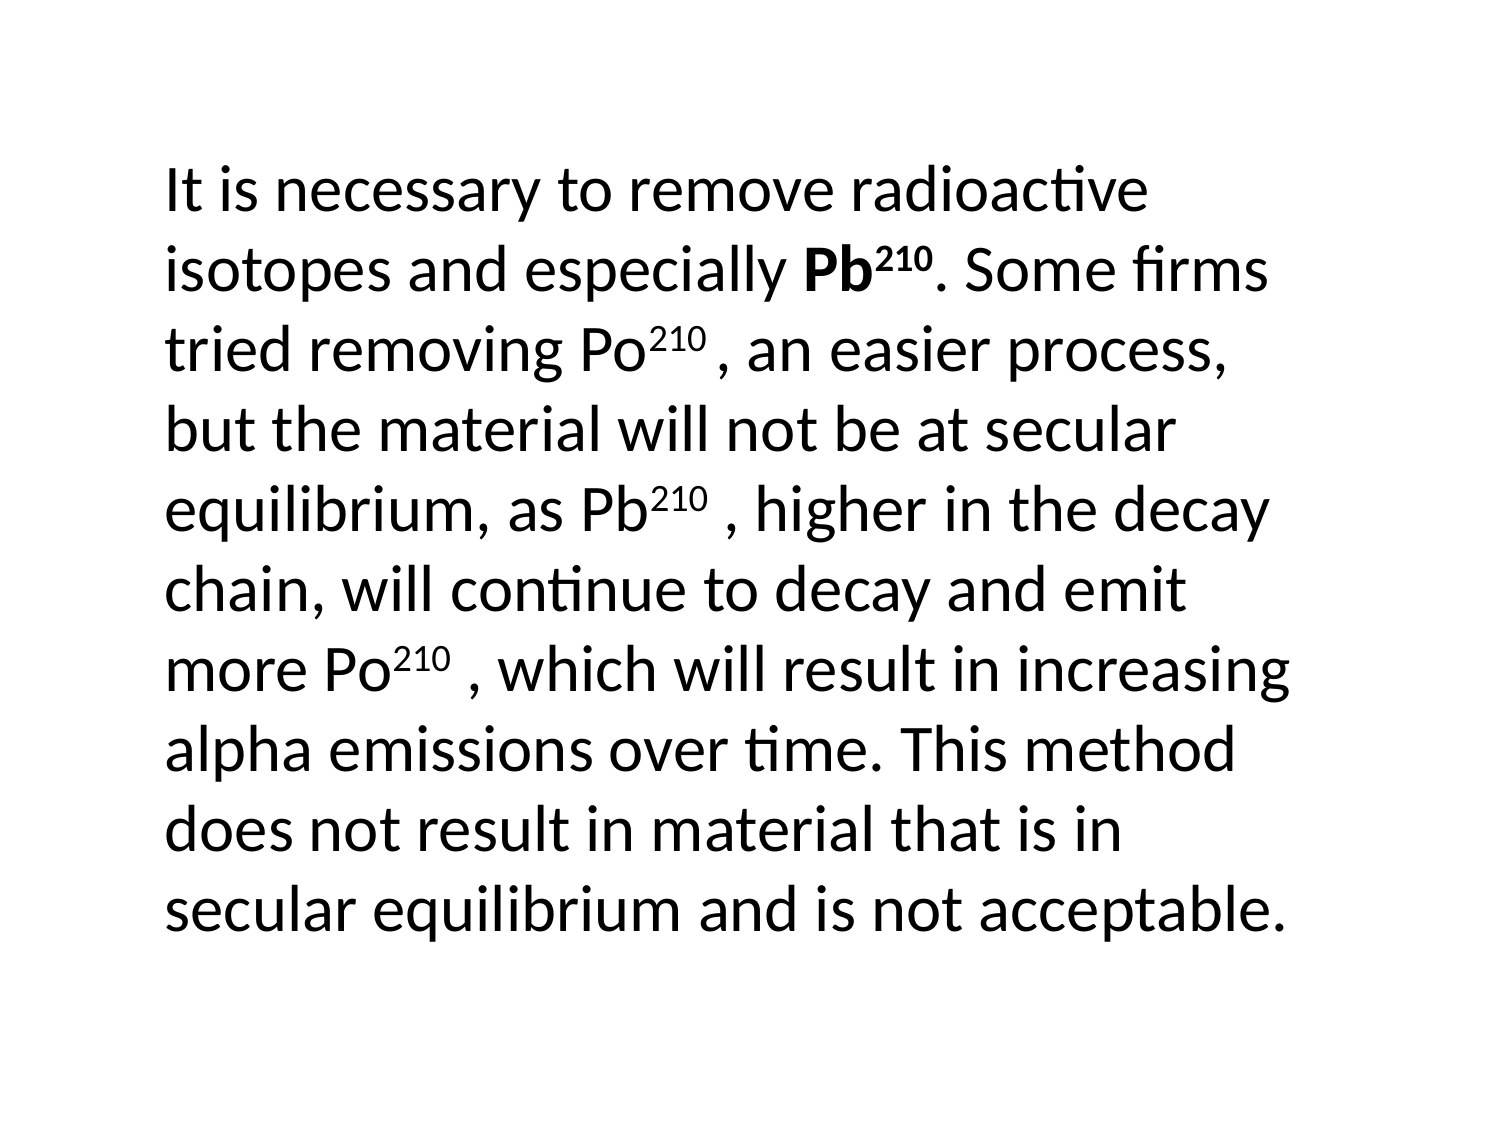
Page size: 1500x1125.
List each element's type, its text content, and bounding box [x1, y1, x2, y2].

text_box It is necessary to remove radioactive isotopes and especially Pb210. Some firms tried removing Po210 , an easier process, but the material will not be at secular equilibrium, as Pb210 , higher in the decay chain, will continue to decay and emit more Po210 , which will result in increasing alpha emissions over time. This method does not result in material that is in secular equilibrium and is not acceptable. [150, 137, 1325, 952]
